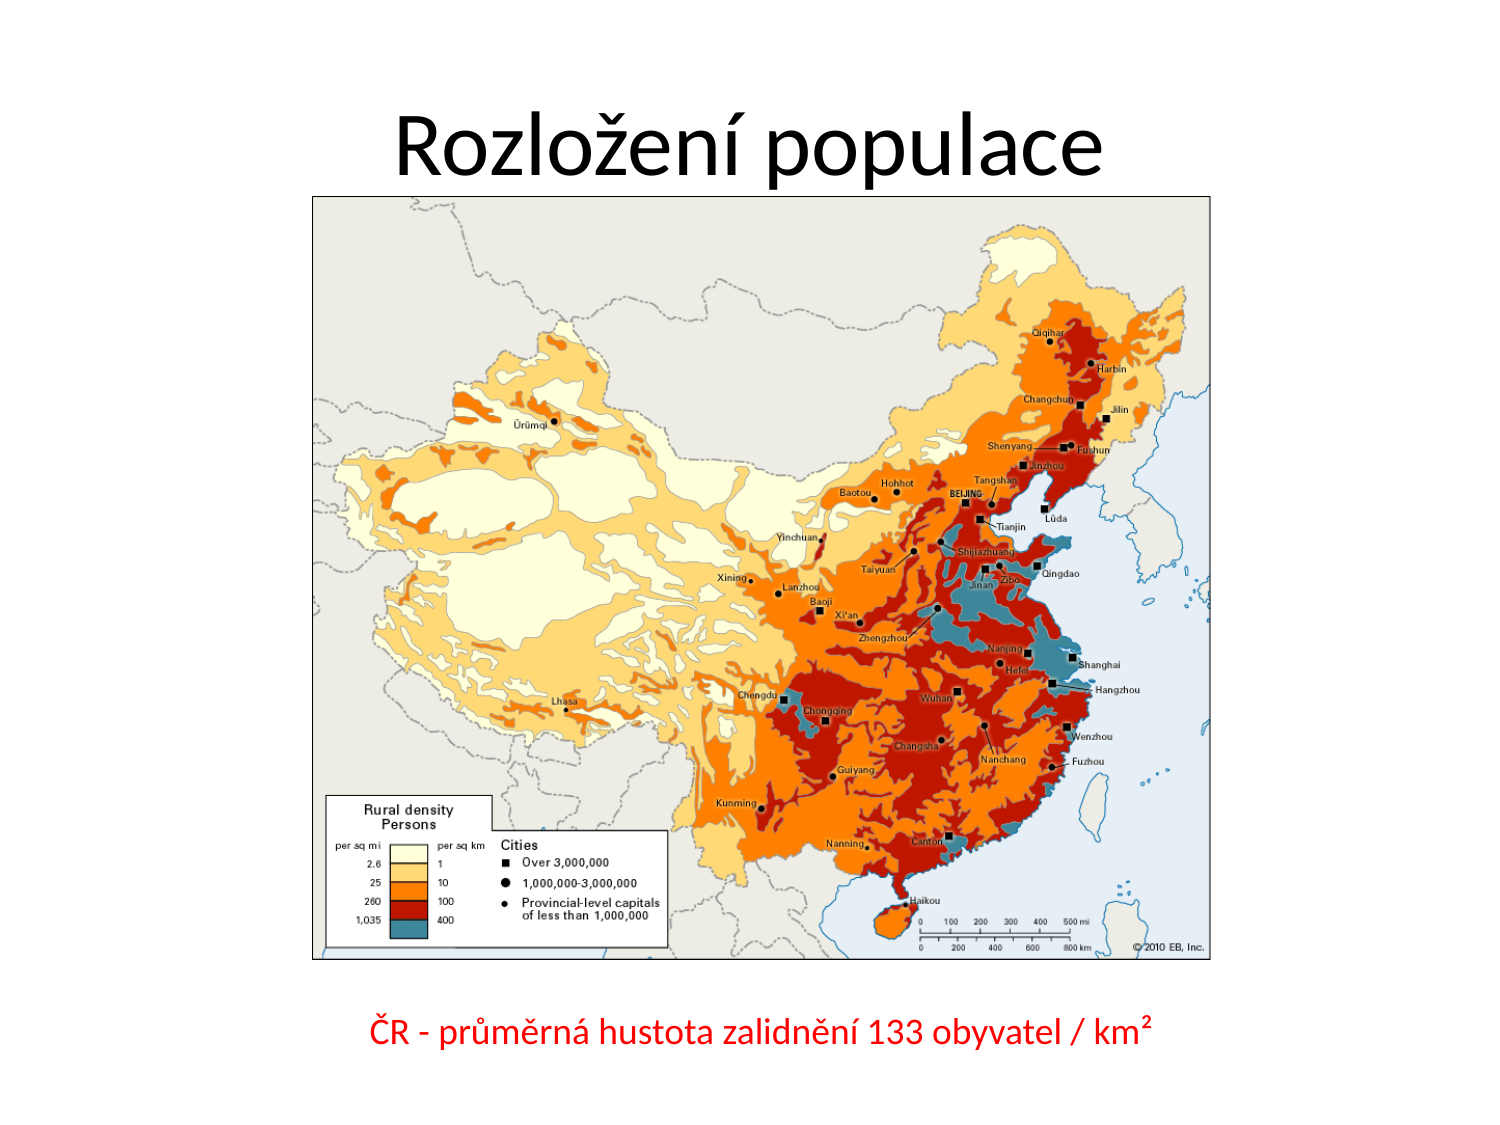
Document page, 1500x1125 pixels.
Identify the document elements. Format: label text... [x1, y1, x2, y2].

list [312, 195, 1211, 960]
text_box ČR - průměrná hustota zalidnění 133 obyvatel / km² [182, 999, 1341, 1060]
title Rozložení populace [75, 45, 1425, 233]
